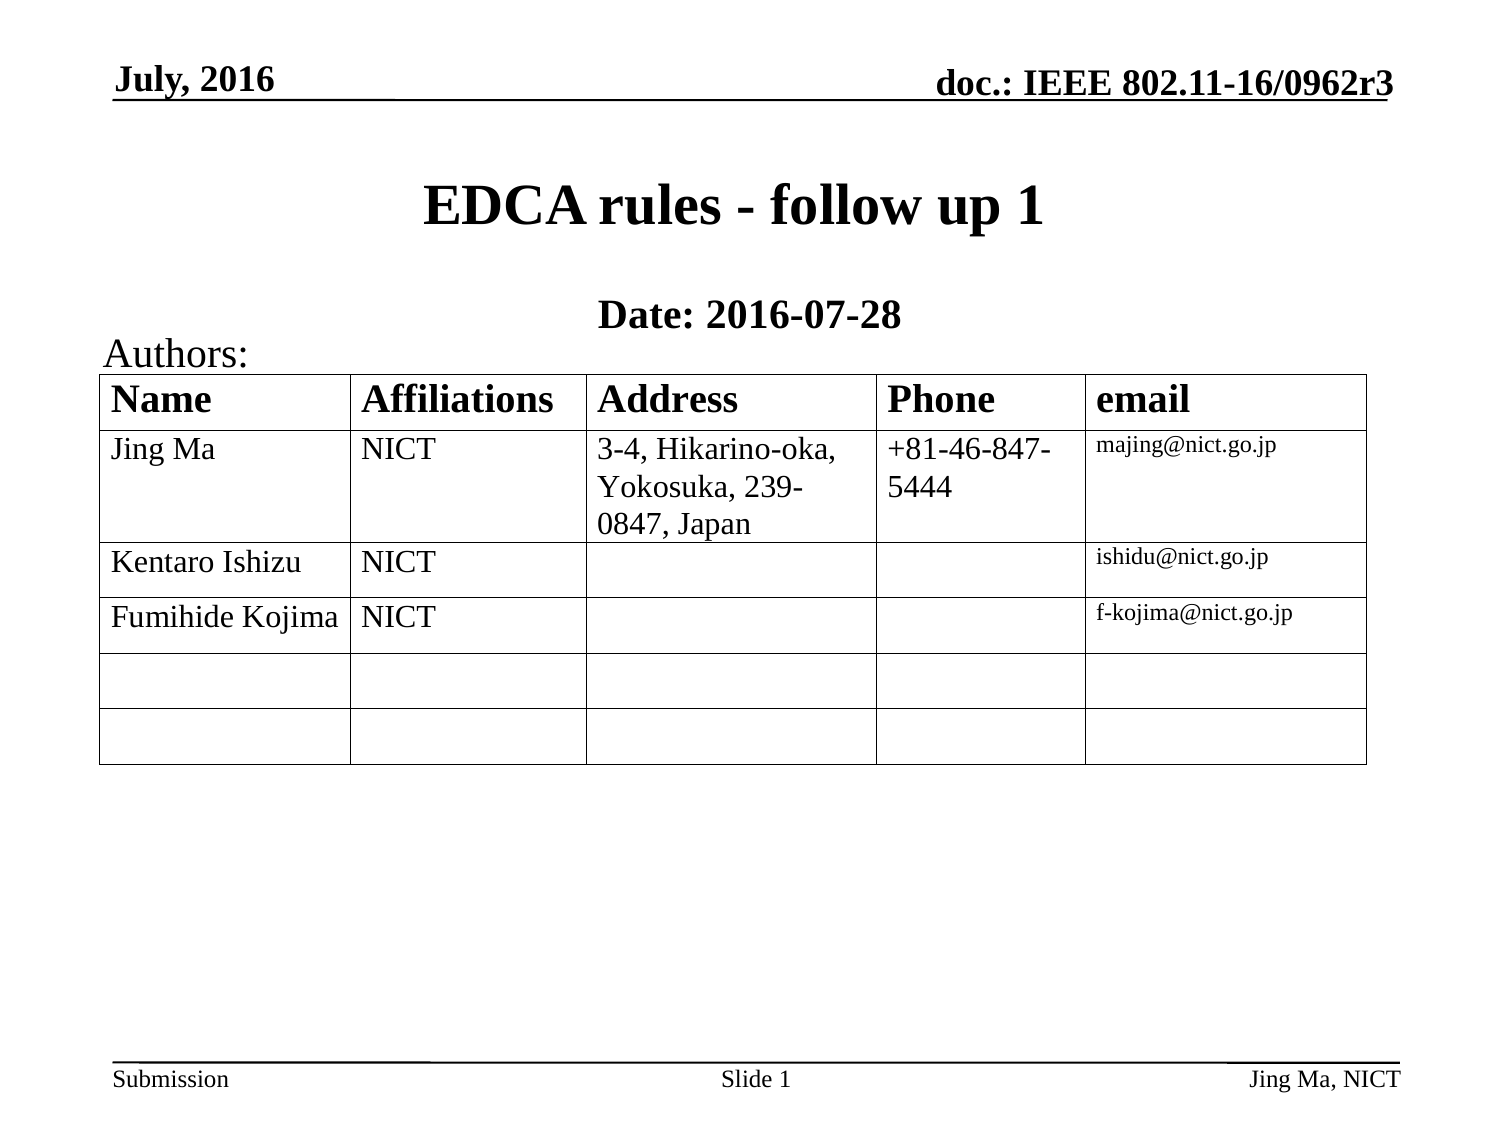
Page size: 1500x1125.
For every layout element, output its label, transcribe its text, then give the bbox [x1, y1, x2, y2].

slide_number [114, 54, 493, 100]
title EDCA rules - follow up 1 [49, 113, 1420, 289]
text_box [84, 373, 1398, 868]
text_box Authors: [87, 318, 325, 372]
list Date: 2016-07-28 [112, 278, 1388, 345]
footer Jing Ma, NICT [902, 1061, 1402, 1093]
slide_number Slide 1 [712, 1061, 800, 1123]
